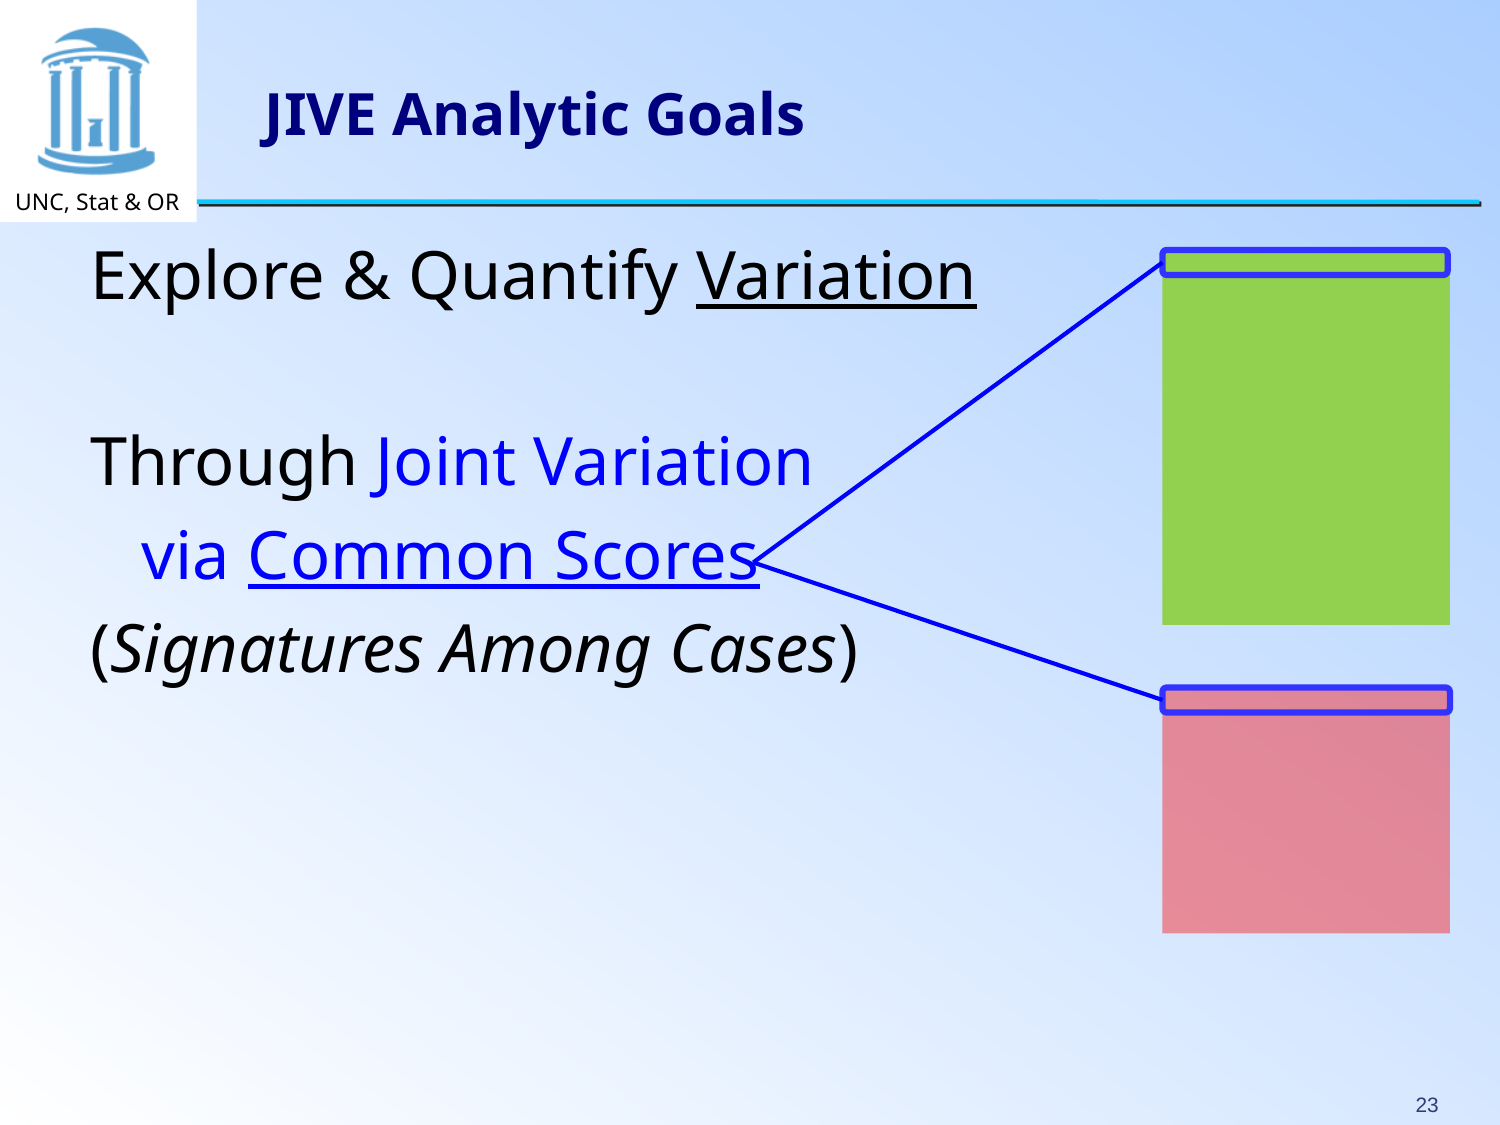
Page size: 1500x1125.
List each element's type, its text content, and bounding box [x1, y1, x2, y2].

text_box [1162, 687, 1450, 713]
title JIVE Analytic Goals [249, 72, 1423, 153]
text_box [752, 562, 1163, 701]
picture [14, 7, 189, 189]
list Explore & Quantify Variation Through Joint Variation via Common Scores (Signatures Among Cases) [75, 224, 1432, 1008]
text_box [1162, 249, 1448, 275]
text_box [752, 262, 1163, 562]
text_box [1162, 711, 1450, 934]
text_box [1166, 249, 1450, 625]
